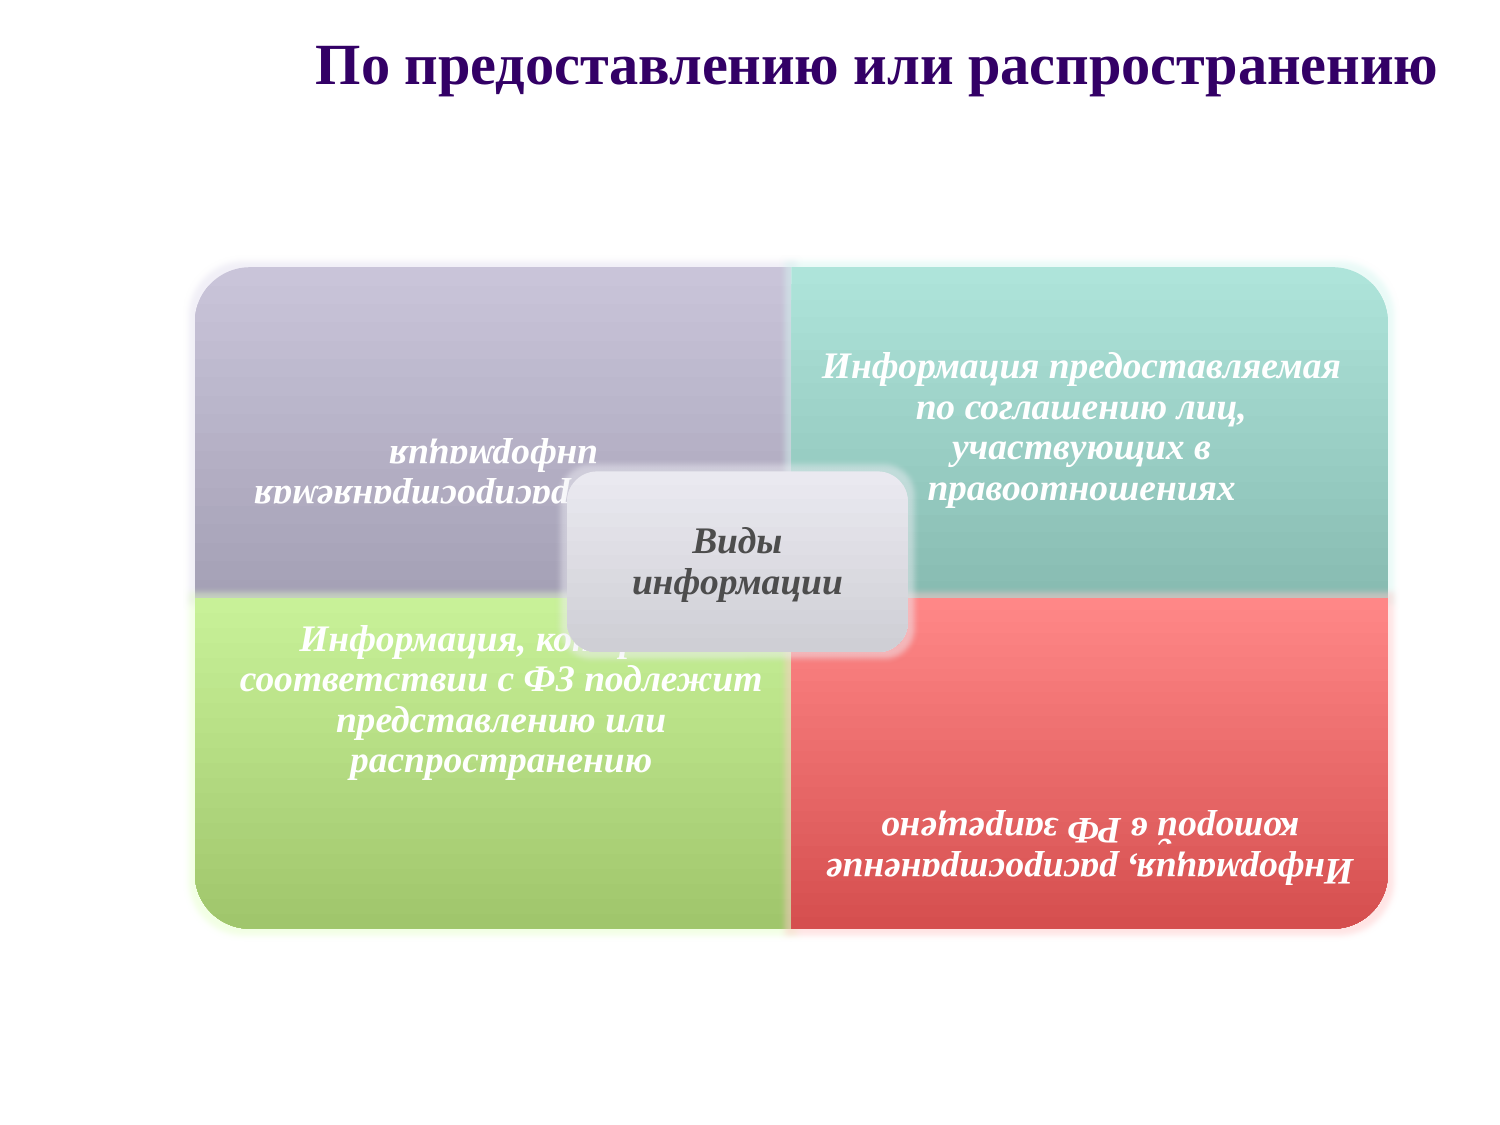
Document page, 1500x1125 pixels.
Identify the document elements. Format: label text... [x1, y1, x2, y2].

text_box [194, 266, 1389, 929]
text_box По предоставлению или распространению [301, 19, 1462, 137]
